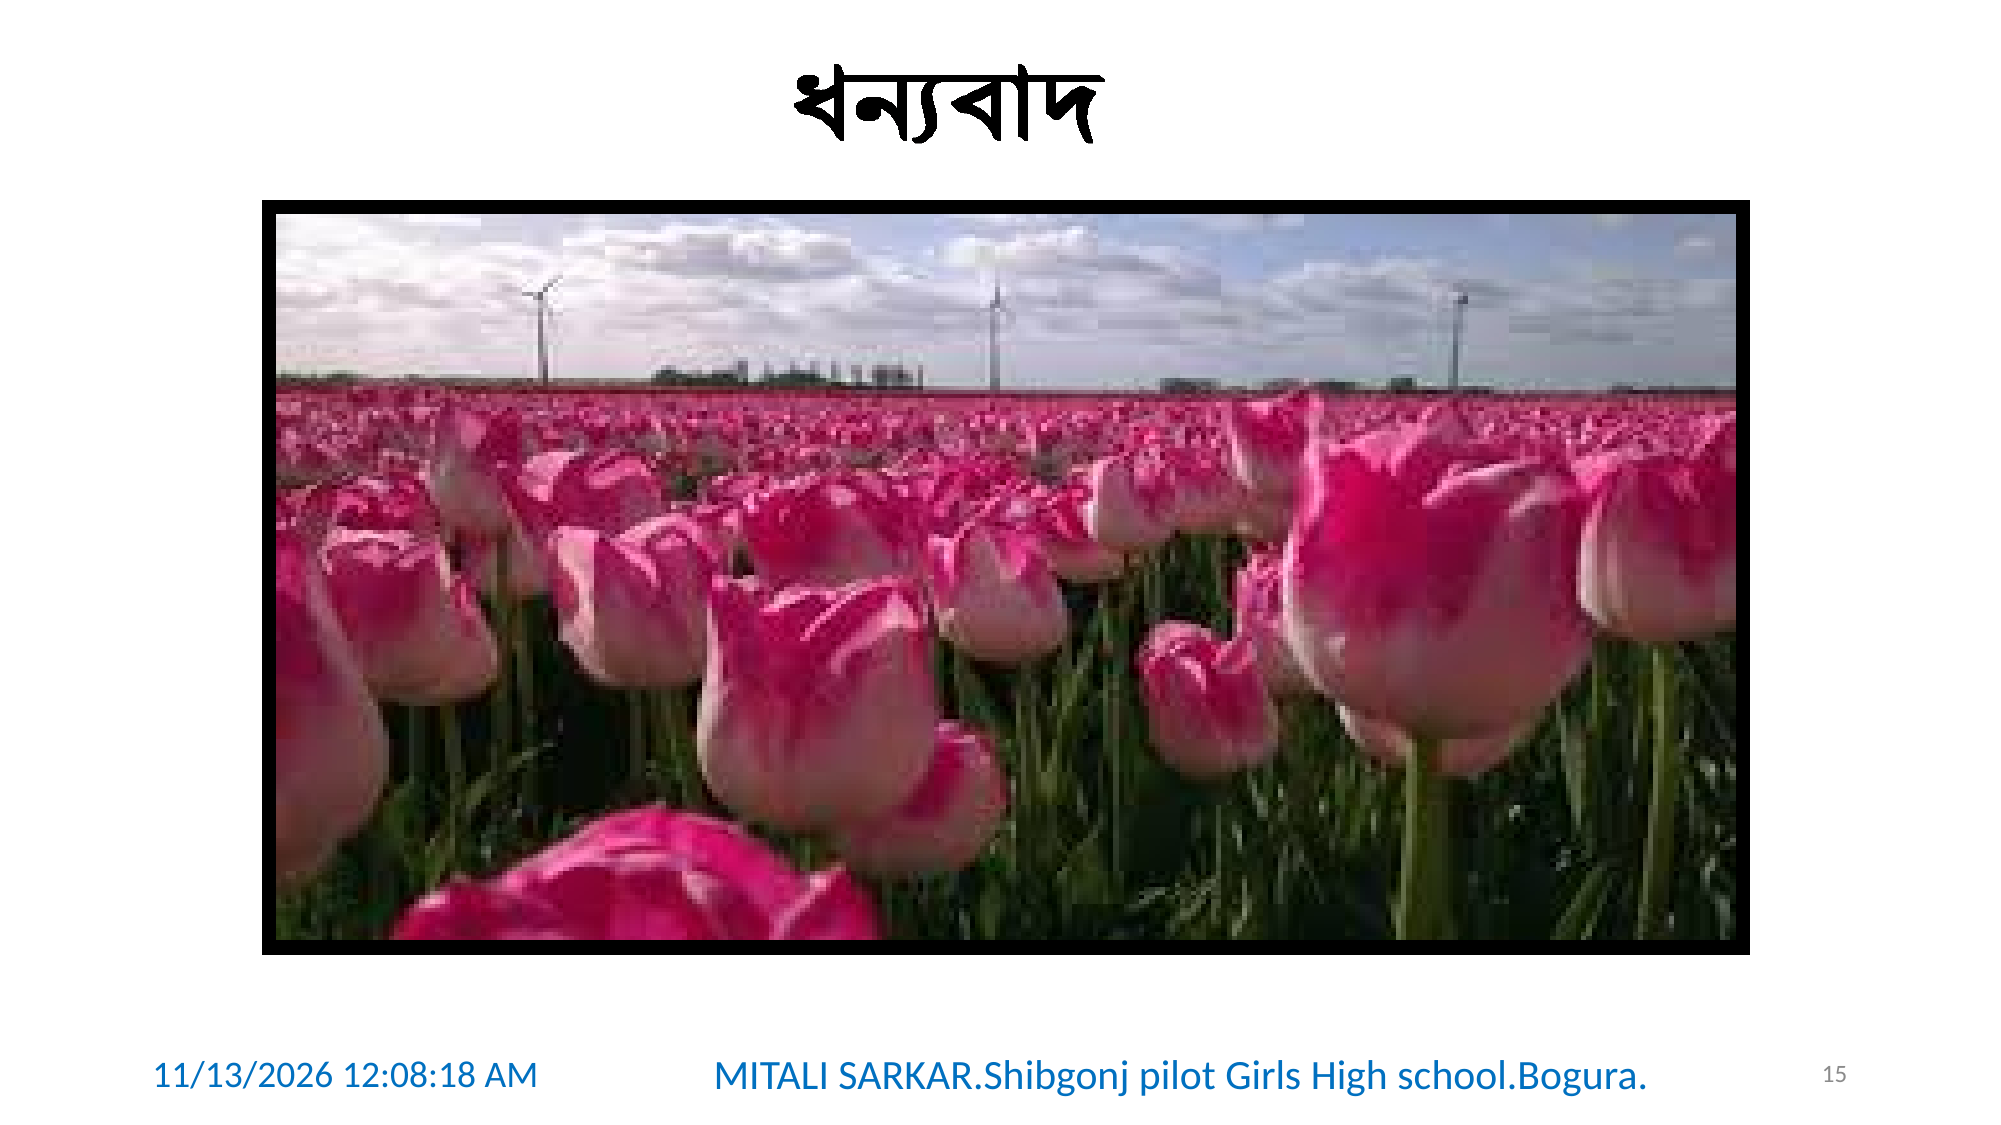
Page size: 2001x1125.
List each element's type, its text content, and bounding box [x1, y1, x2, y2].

slide_number 15 [1412, 1042, 1863, 1103]
picture [702, 0, 1202, 186]
picture [276, 214, 1736, 941]
footer MITALI SARKAR.Shibgonj pilot Girls High school.Bogura. [662, 1042, 1412, 1103]
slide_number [137, 1042, 588, 1103]
